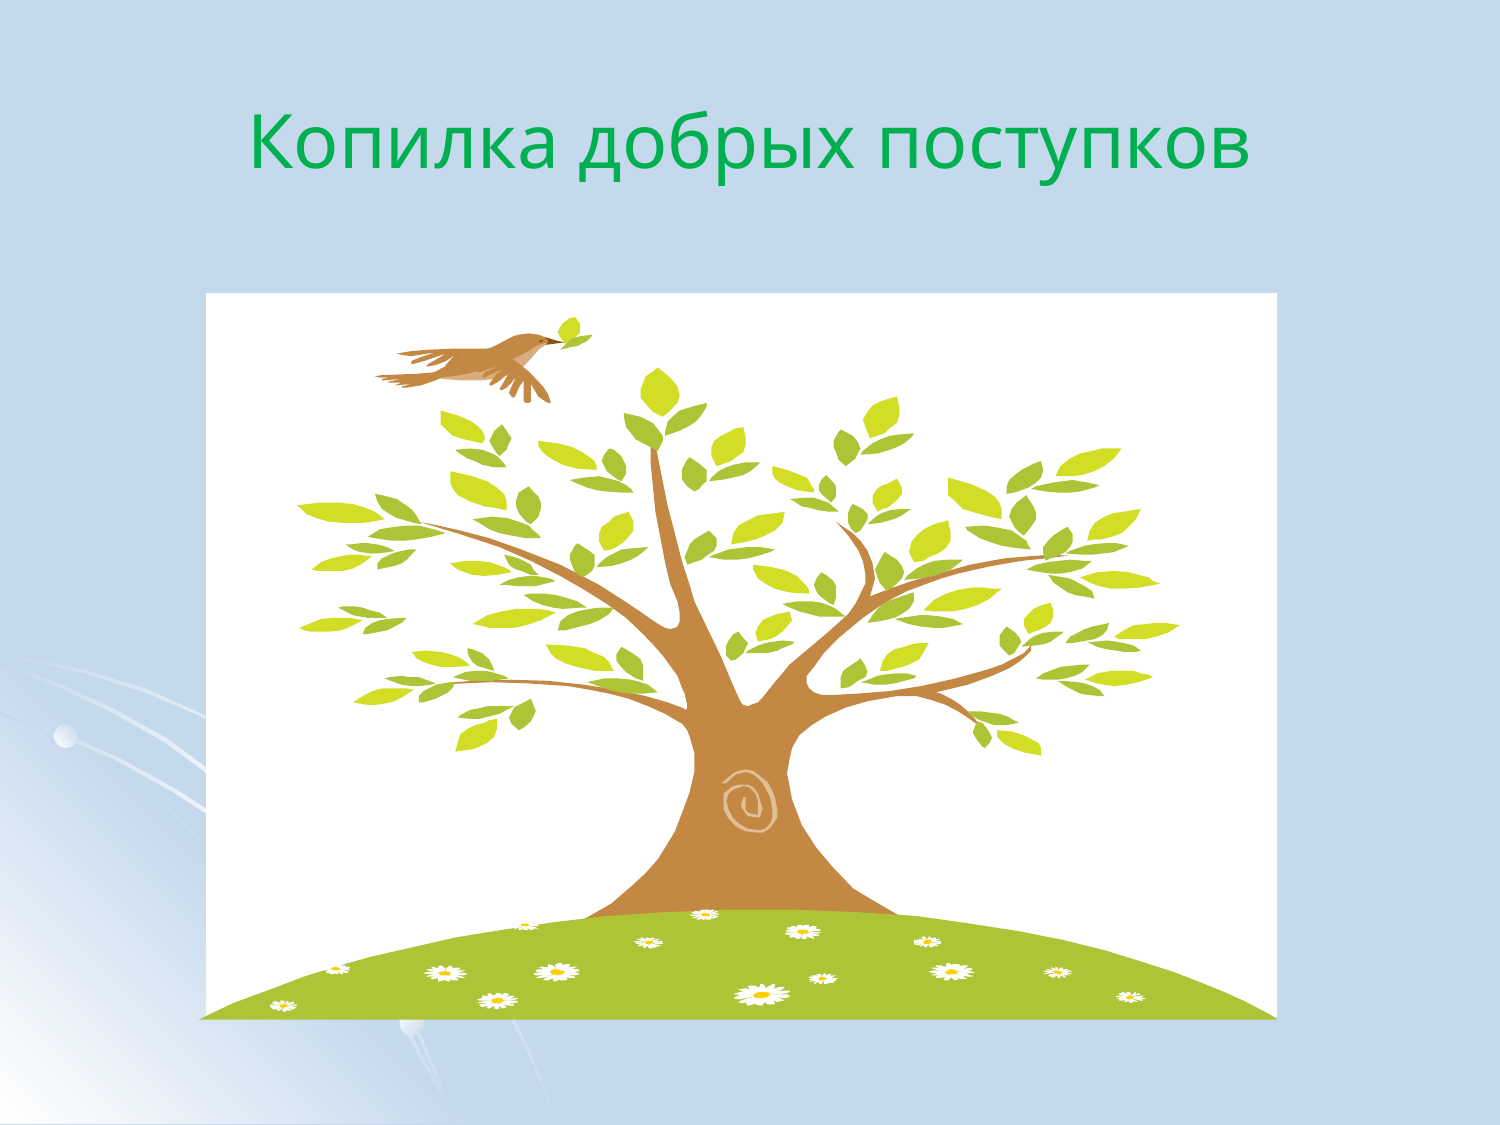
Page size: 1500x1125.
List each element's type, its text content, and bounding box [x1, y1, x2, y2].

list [198, 292, 1278, 1020]
text_box Копилка добрых поступков [74, 45, 1425, 233]
